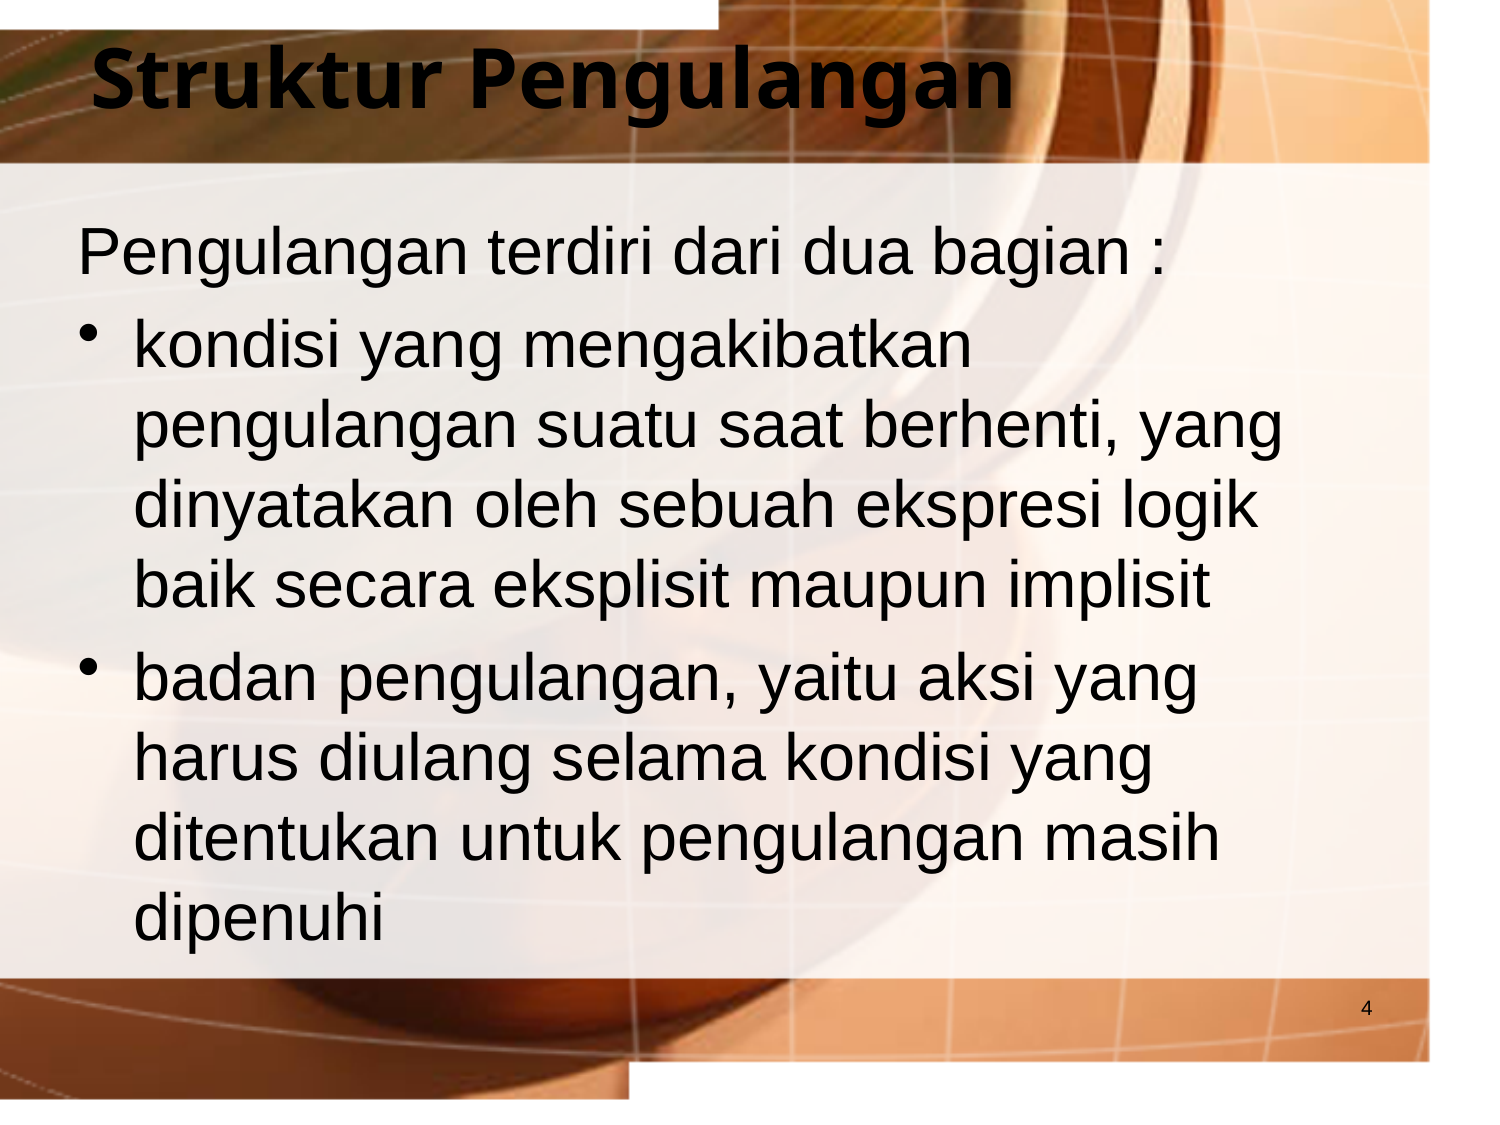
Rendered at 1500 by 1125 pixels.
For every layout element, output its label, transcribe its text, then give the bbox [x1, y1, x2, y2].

title Struktur Pengulangan [74, 0, 1351, 151]
picture [0, 0, 1500, 1125]
slide_number 4 [1074, 987, 1388, 1051]
list Pengulangan terdiri dari dua bagian : kondisi yang mengakibatkan pengulangan suatu saat berhenti, yang dinyatakan oleh sebuah ekspresi logik baik secara eksplisit maupun implisit badan pengulangan, yaitu aksi yang harus diulang selama kondisi yang ditentukan untuk pengulangan masih dipenuhi [62, 199, 1338, 988]
